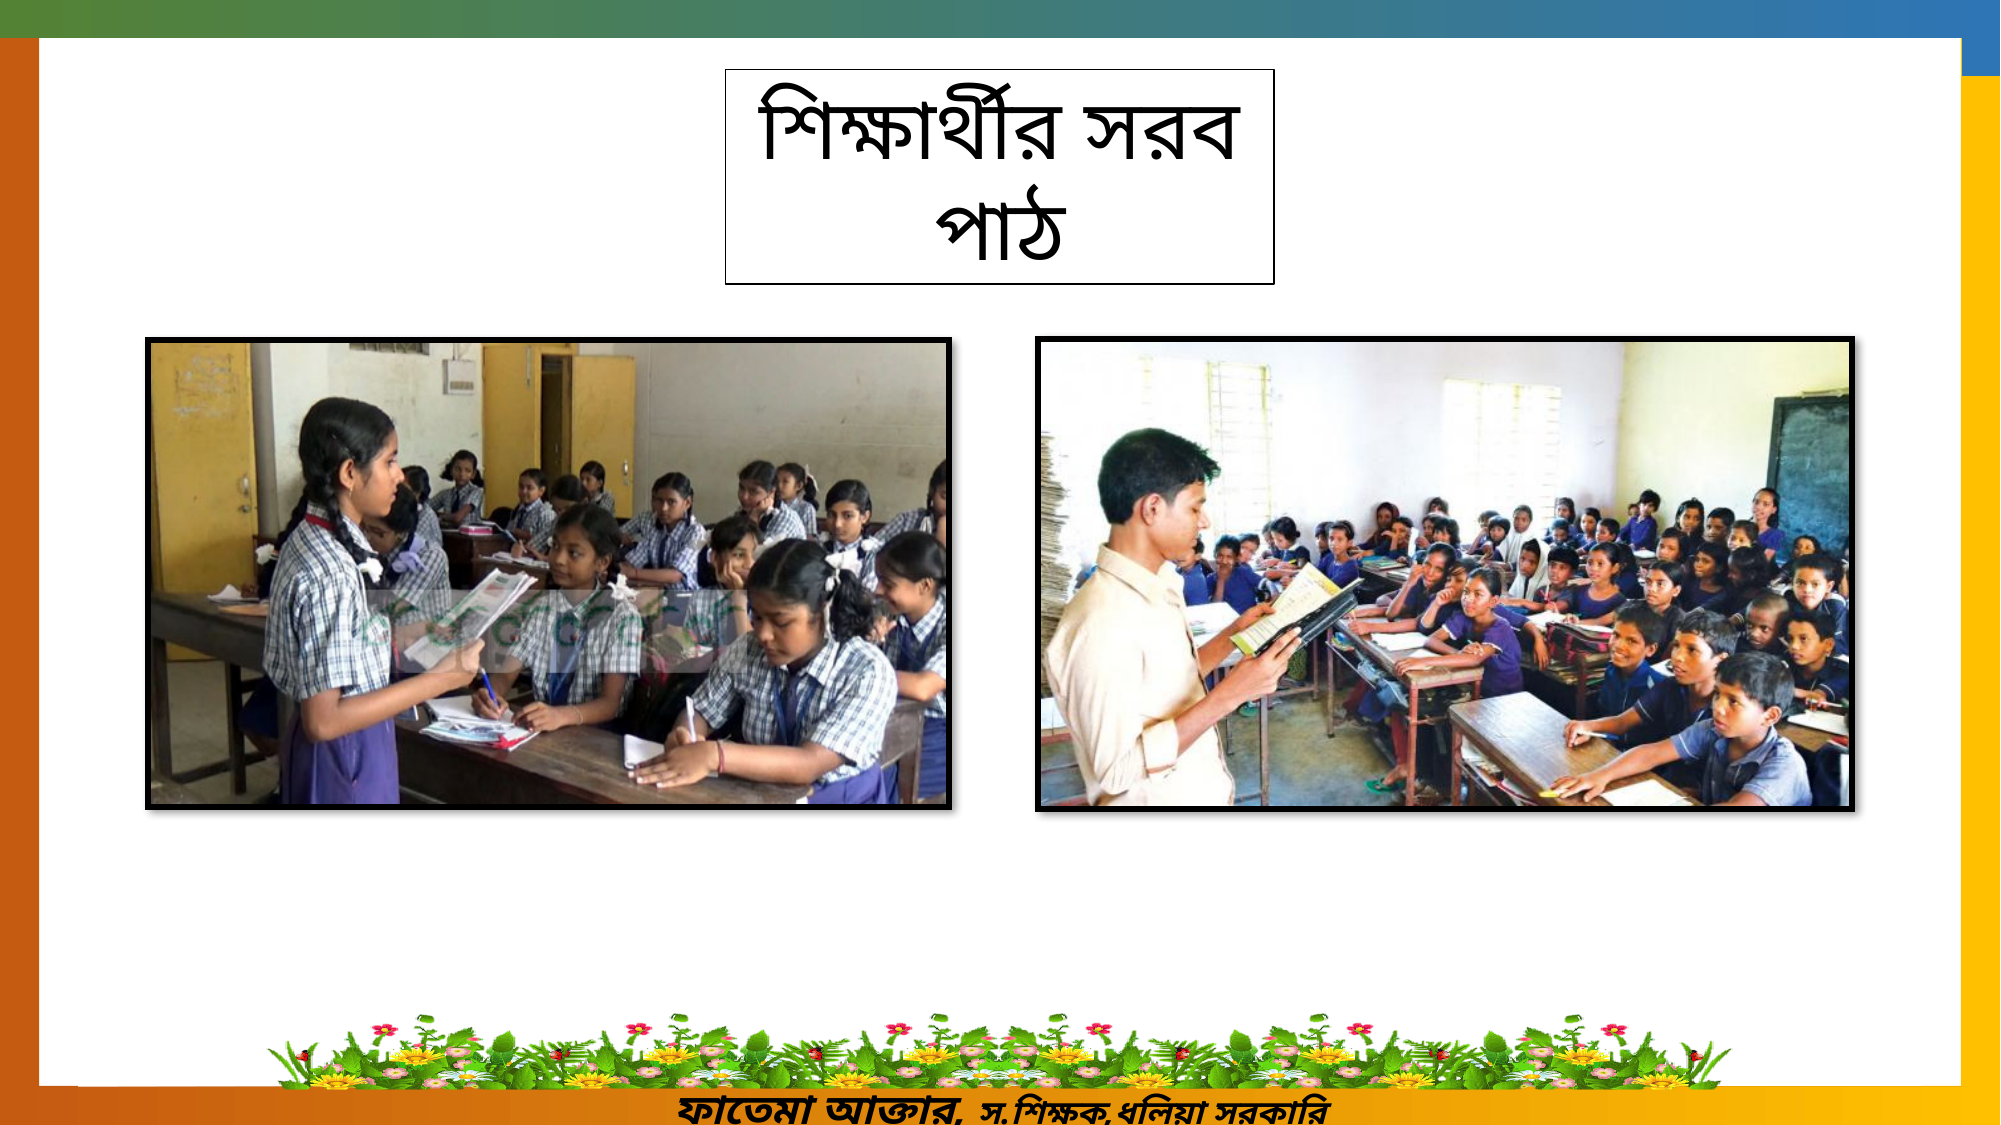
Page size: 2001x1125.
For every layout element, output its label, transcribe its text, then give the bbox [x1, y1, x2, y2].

picture [1041, 342, 1850, 807]
text_box শিক্ষার্থীর সরব পাঠ [725, 69, 1275, 284]
picture [254, 1004, 1746, 1090]
picture [151, 343, 946, 804]
